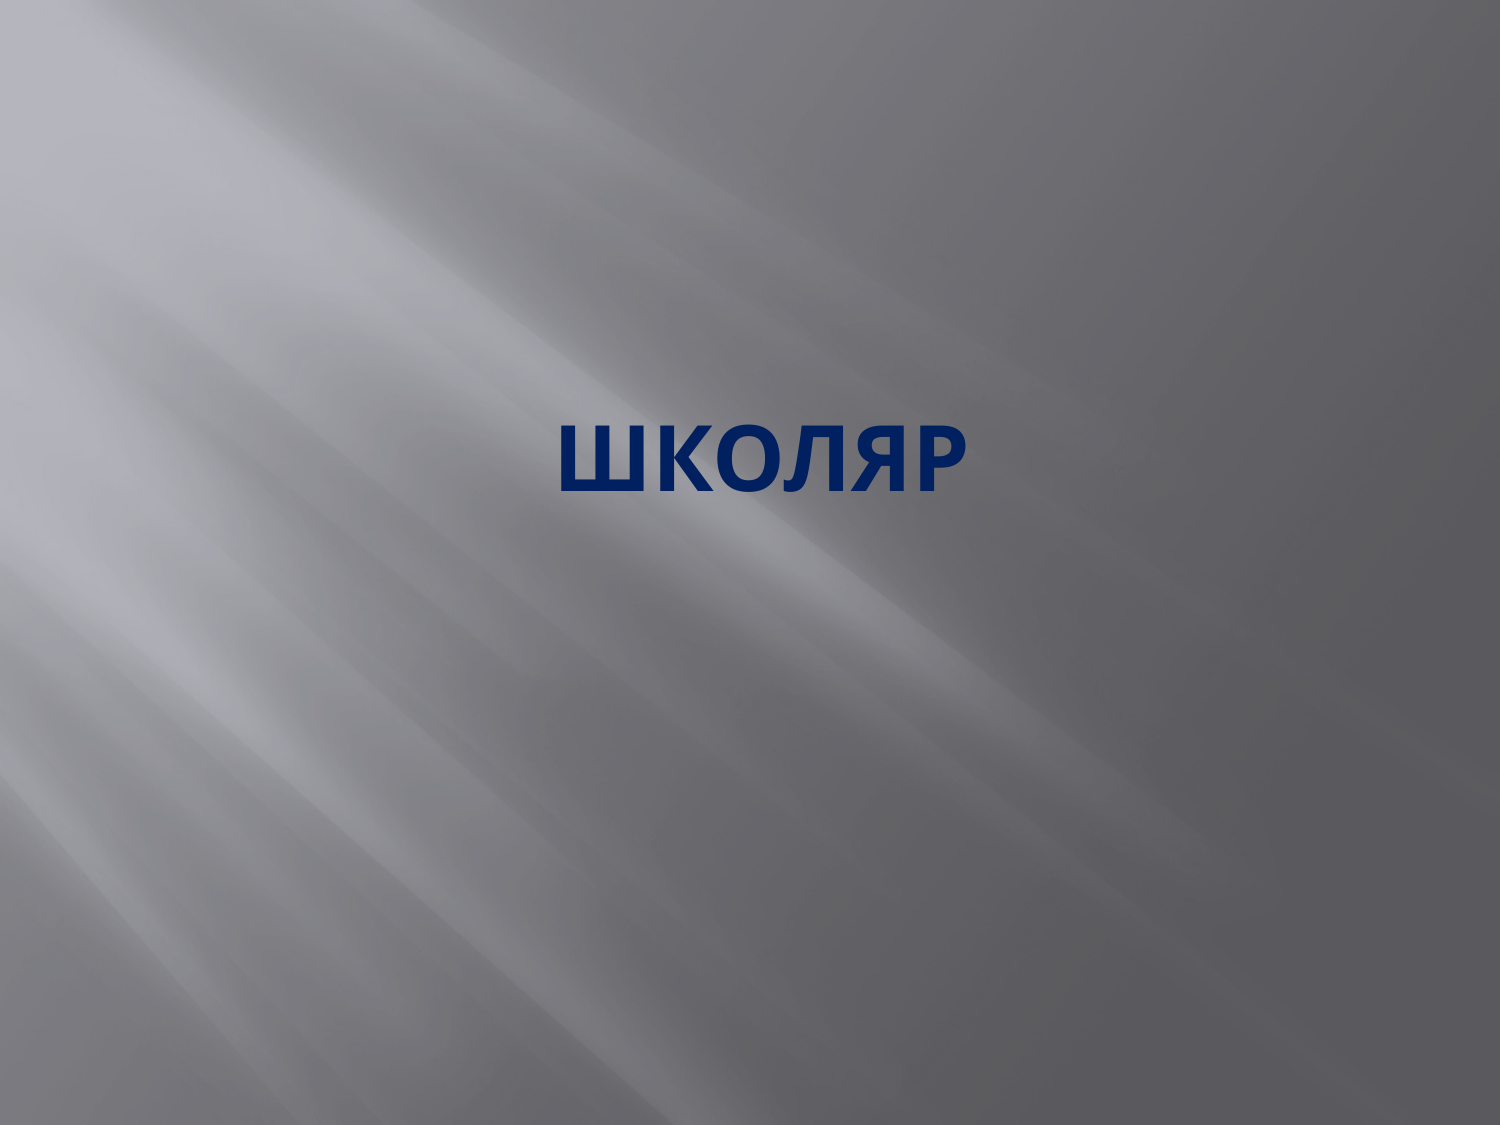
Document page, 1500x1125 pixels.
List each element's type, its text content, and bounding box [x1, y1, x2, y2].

text_box ШКОЛЯР [0, 2, 1500, 518]
title [112, 518, 1388, 856]
